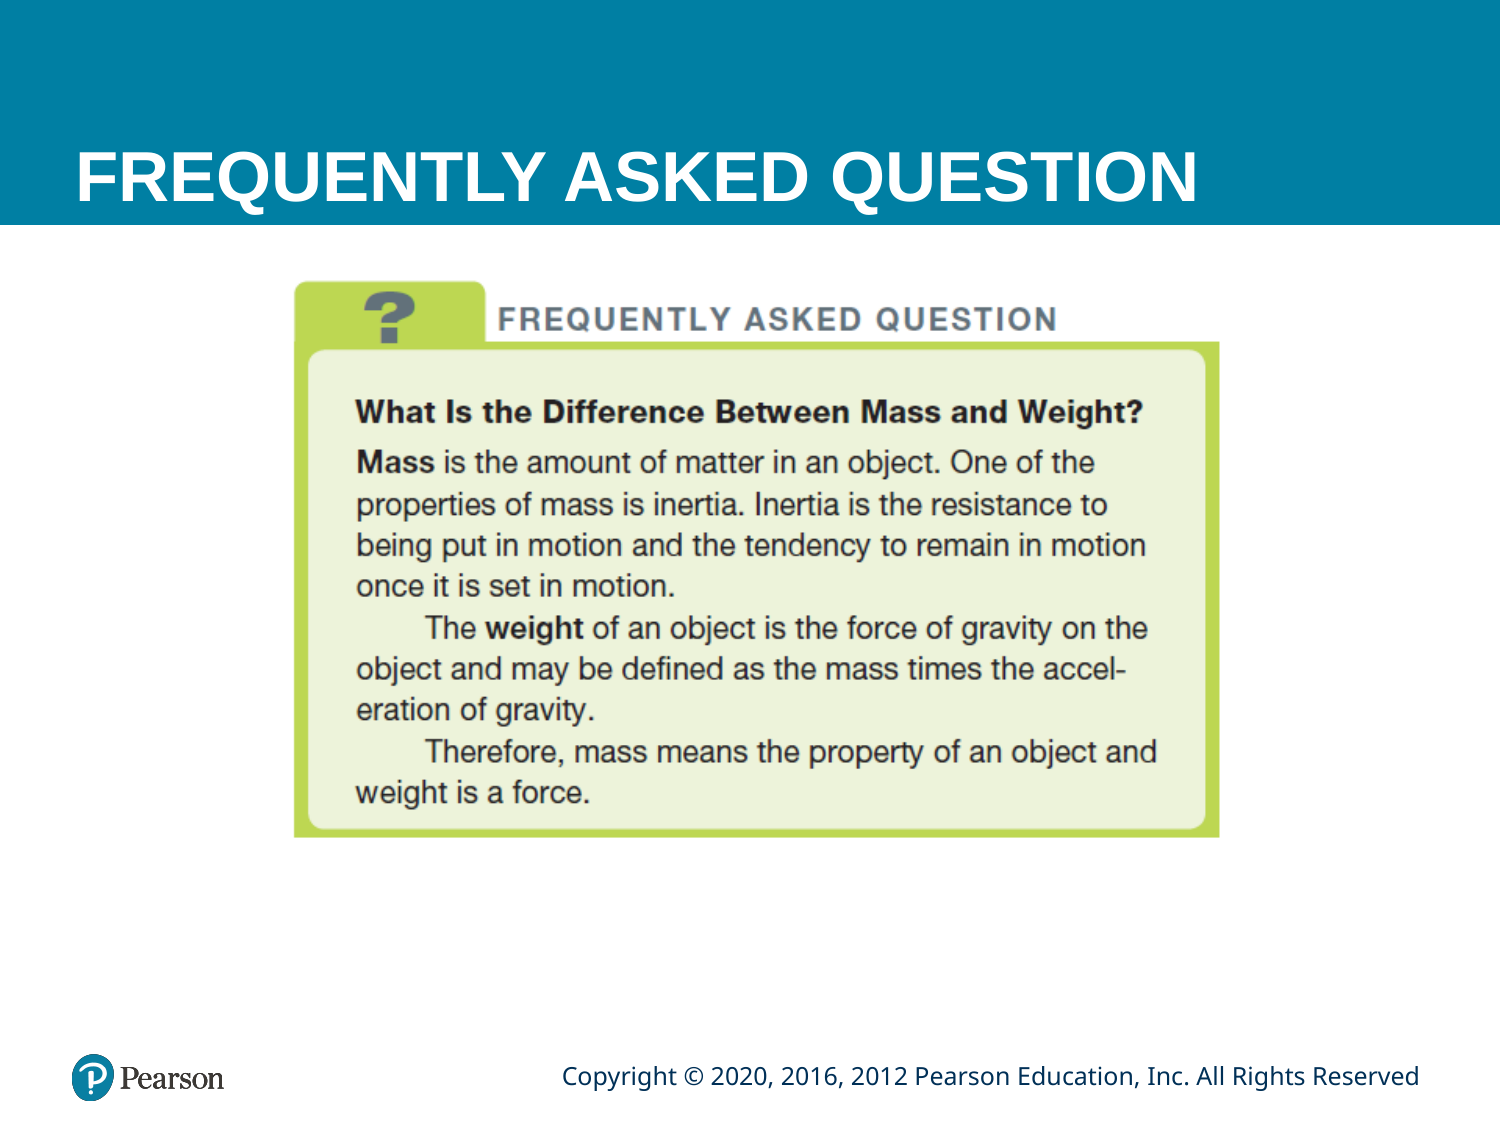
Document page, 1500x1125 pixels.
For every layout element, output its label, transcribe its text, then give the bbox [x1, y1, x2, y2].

picture [248, 248, 1251, 877]
picture [80, 1063, 106, 1088]
picture [72, 1054, 87, 1070]
picture [98, 1054, 224, 1101]
picture [72, 1088, 83, 1101]
title FREQUENTLY ASKED QUESTION [75, 35, 1425, 216]
